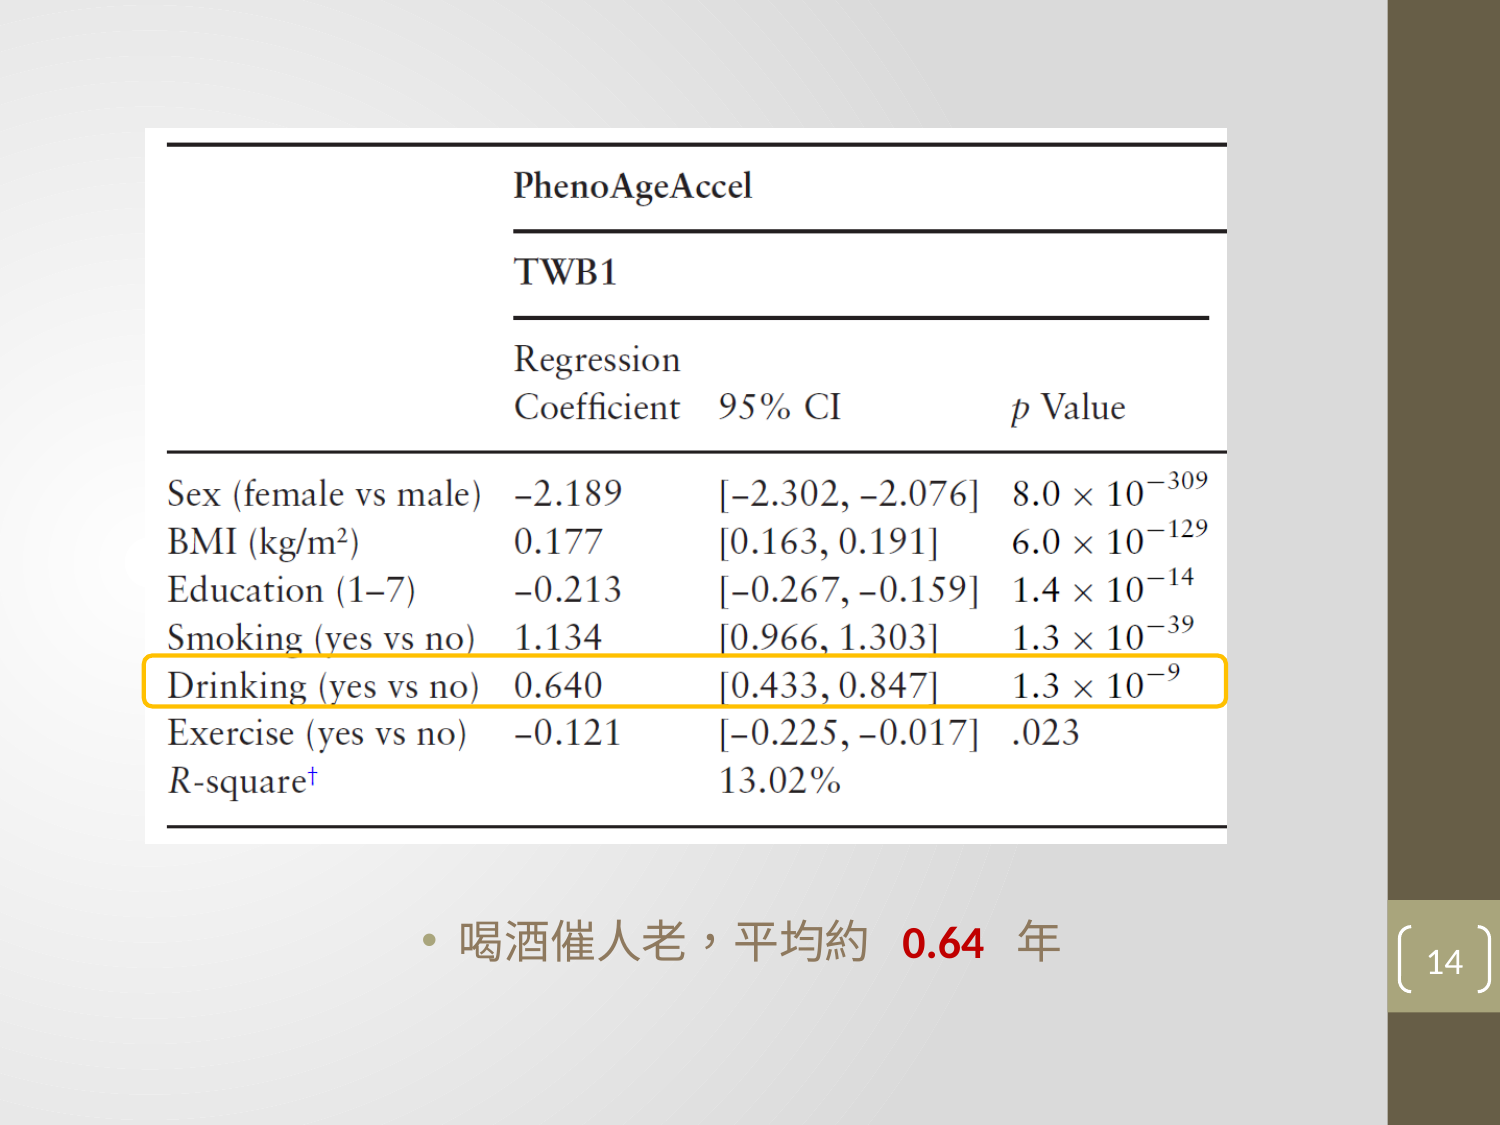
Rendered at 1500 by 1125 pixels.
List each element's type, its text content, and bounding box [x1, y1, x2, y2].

text_box 喝酒催人老，平均約 0.64 年 [147, 905, 1317, 1062]
picture [145, 128, 1227, 844]
slide_number 14 [1397, 925, 1492, 994]
